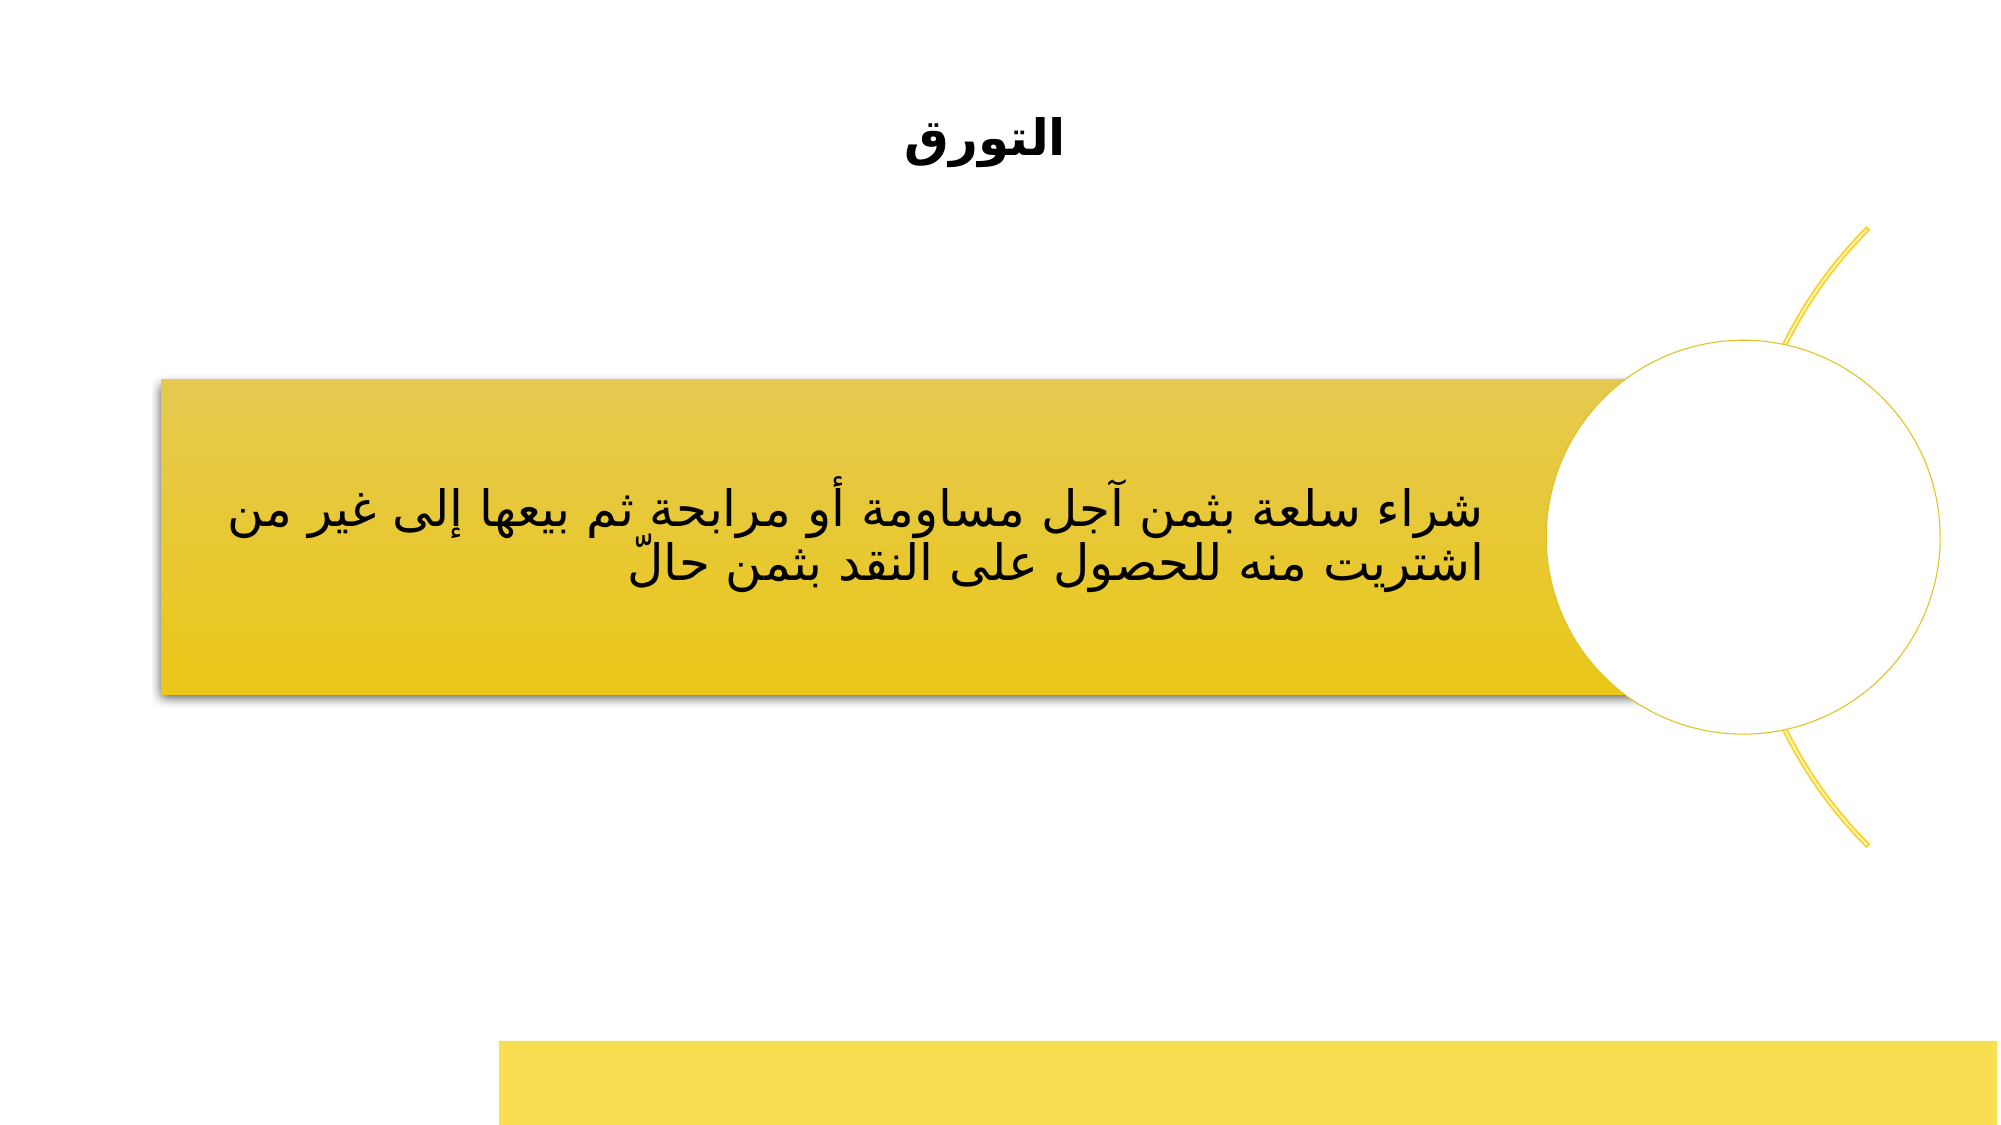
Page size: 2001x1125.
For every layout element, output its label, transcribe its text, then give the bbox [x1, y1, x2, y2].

text_box [1499, 1040, 1998, 1125]
text_box التورق [485, 97, 1486, 173]
text_box [498, 1040, 998, 1125]
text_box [161, 211, 1941, 863]
text_box [998, 1040, 1499, 1125]
